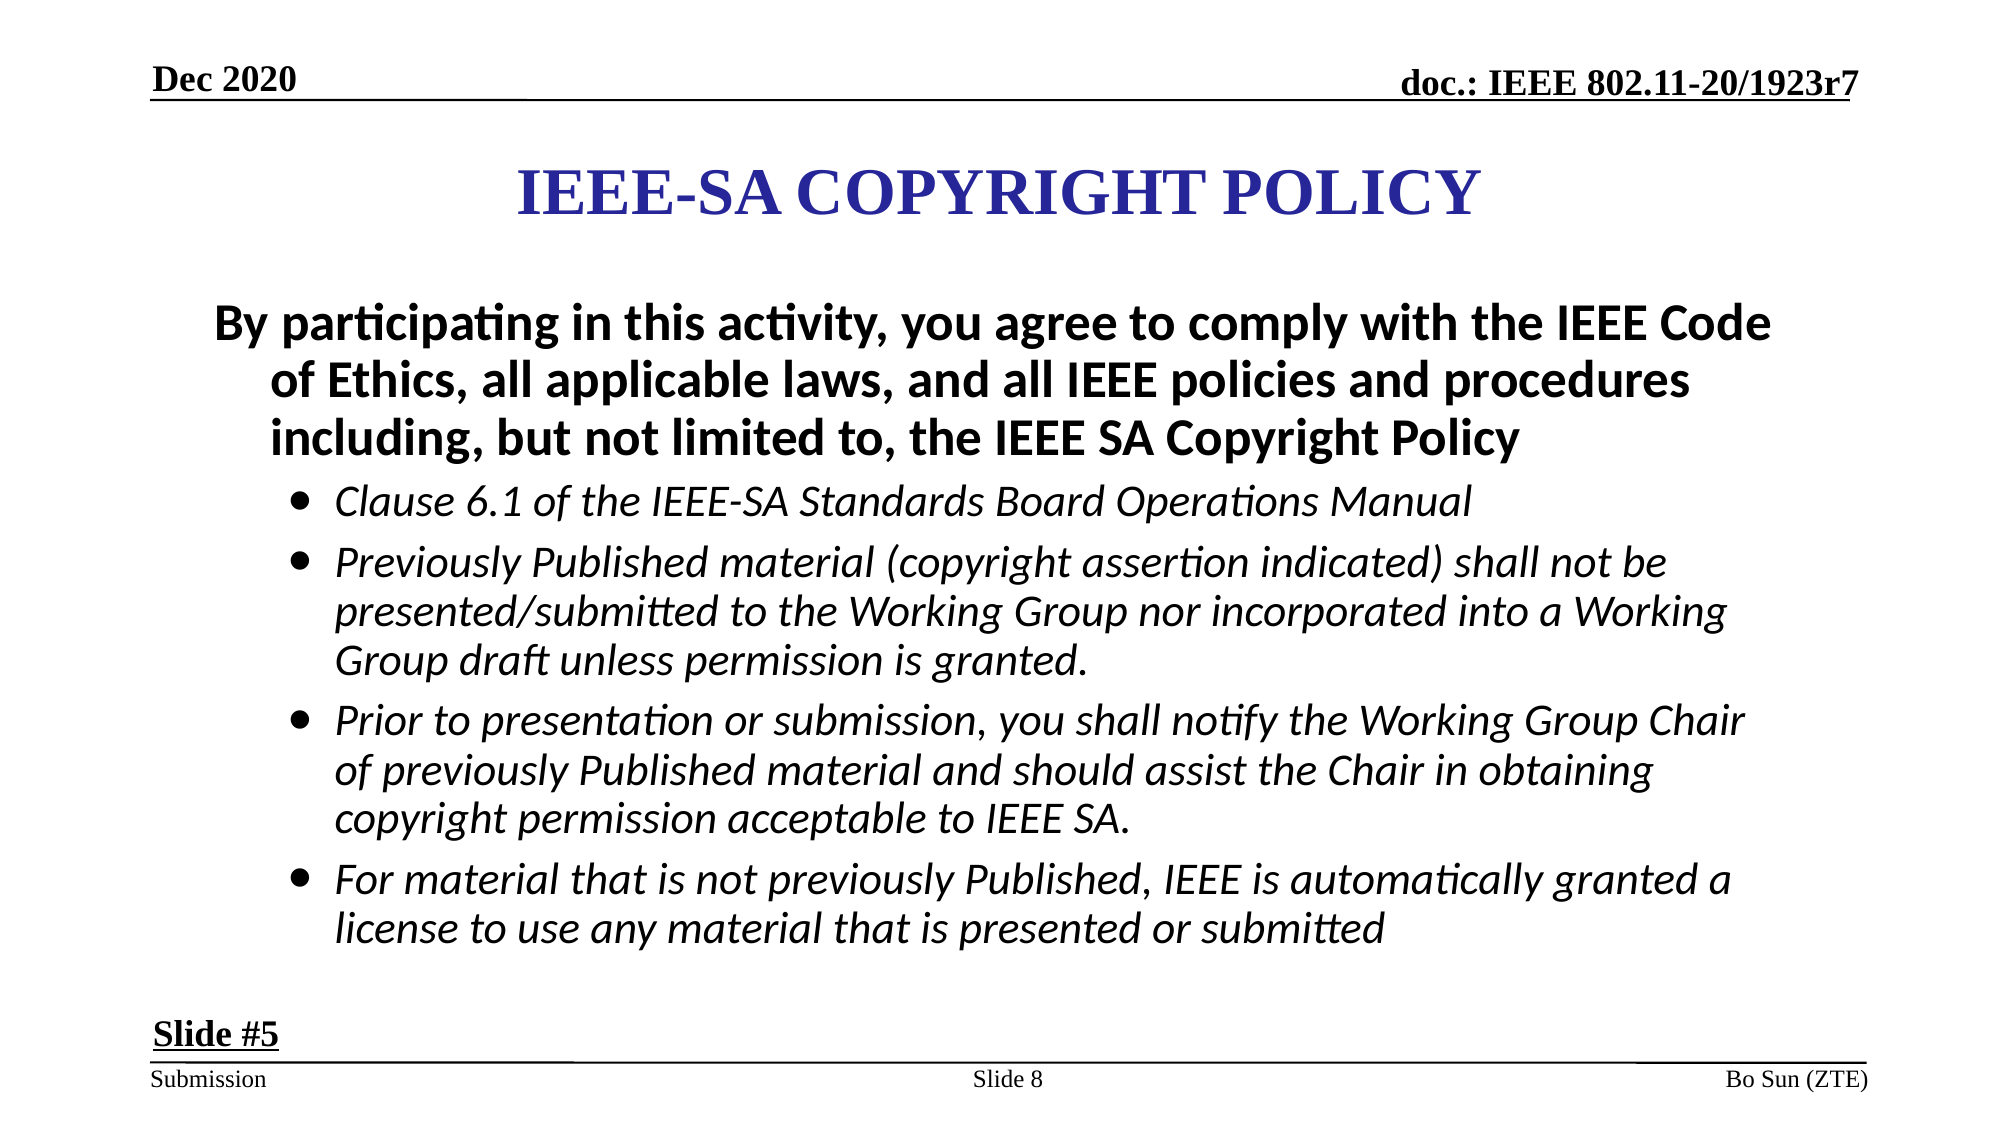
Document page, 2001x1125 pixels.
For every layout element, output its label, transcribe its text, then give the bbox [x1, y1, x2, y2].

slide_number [152, 54, 563, 100]
text_box By participating in this activity, you agree to comply with the IEEE Code of Ethics, all applicable laws, and all IEEE policies and procedures including, but not limited to, the IEEE SA Copyright Policy Clause 6.1 of the IEEE-SA Standards Board Operations Manual Previously Published material (copyright assertion indicated) shall not be presented/submitted to the Working Group nor incorporated into a Working Group draft unless permission is granted. Prior to presentation or submission, you shall notify the Working Group Chair of previously Published material and should assist the Chair in obtaining copyright permission acceptable to IEEE SA. For material that is not previously Published, IEEE is automatically granted a license to use any material that is presented or submitted [200, 287, 1800, 988]
footer Bo Sun (ZTE) [1171, 1061, 1869, 1093]
slide_number Slide 8 [949, 1061, 1067, 1123]
text_box Slide #5 [138, 1002, 295, 1062]
text_box IEEE-SA COPYRIGHT POLICY [362, 100, 1638, 276]
